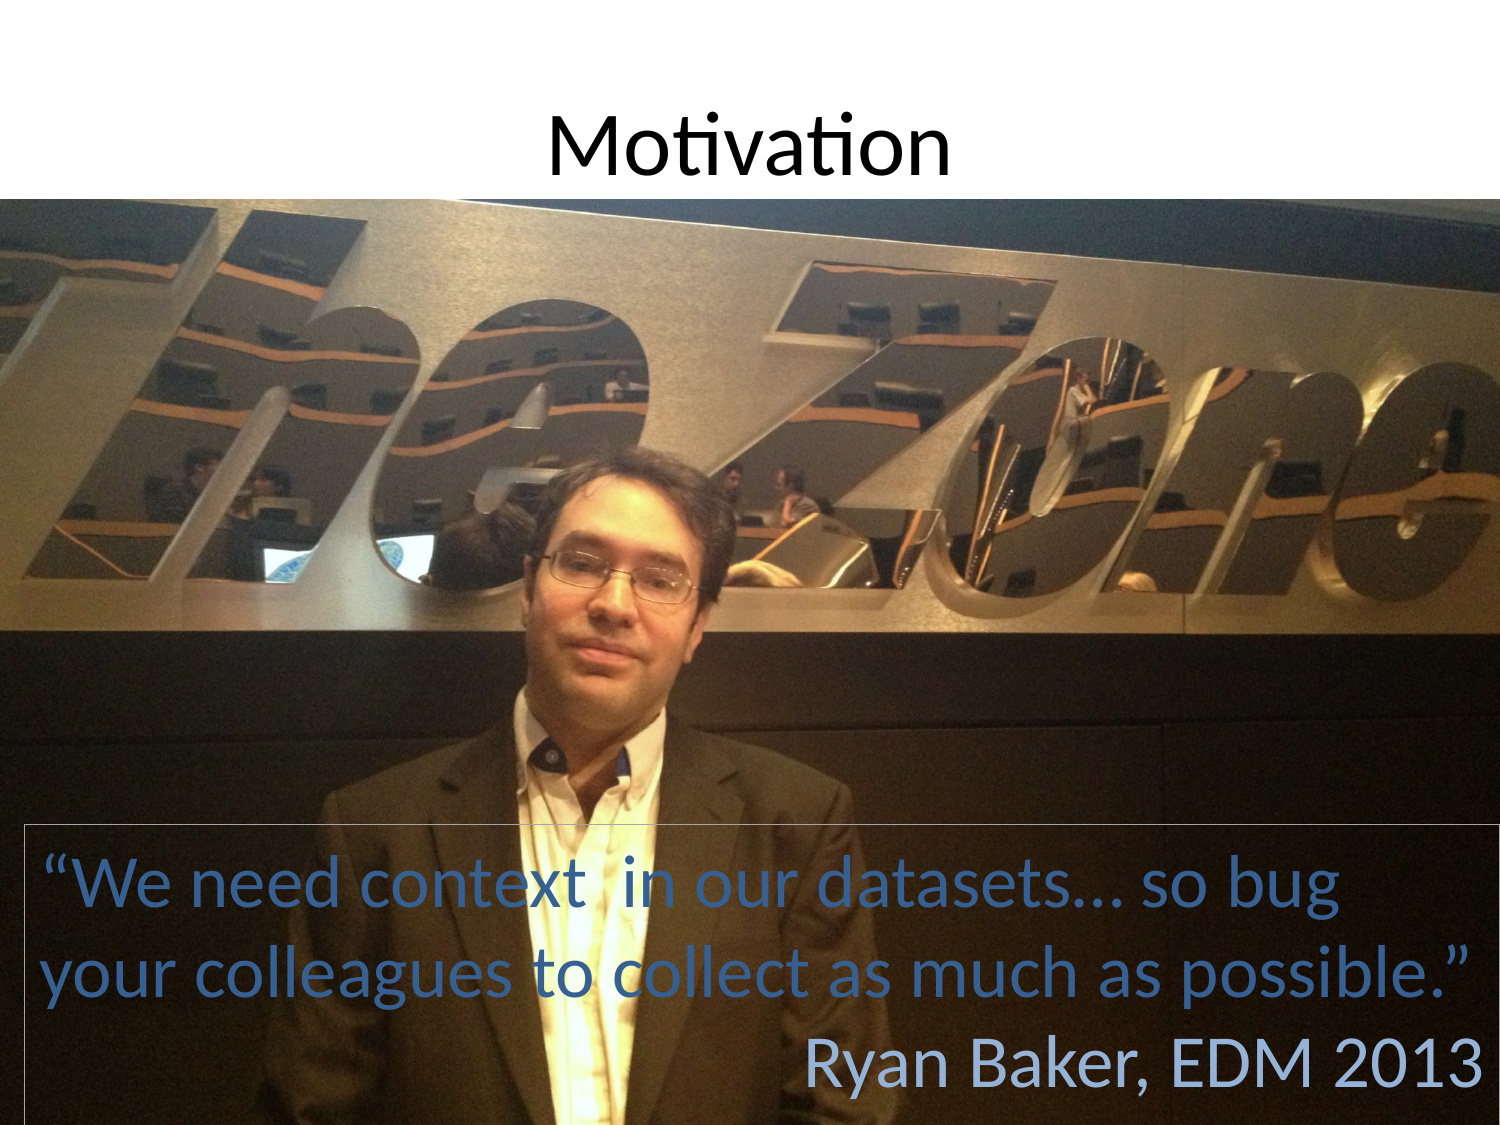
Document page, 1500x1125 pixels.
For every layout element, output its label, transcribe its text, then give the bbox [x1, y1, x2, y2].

picture [0, 199, 1500, 1125]
title Motivation [75, 45, 1425, 198]
